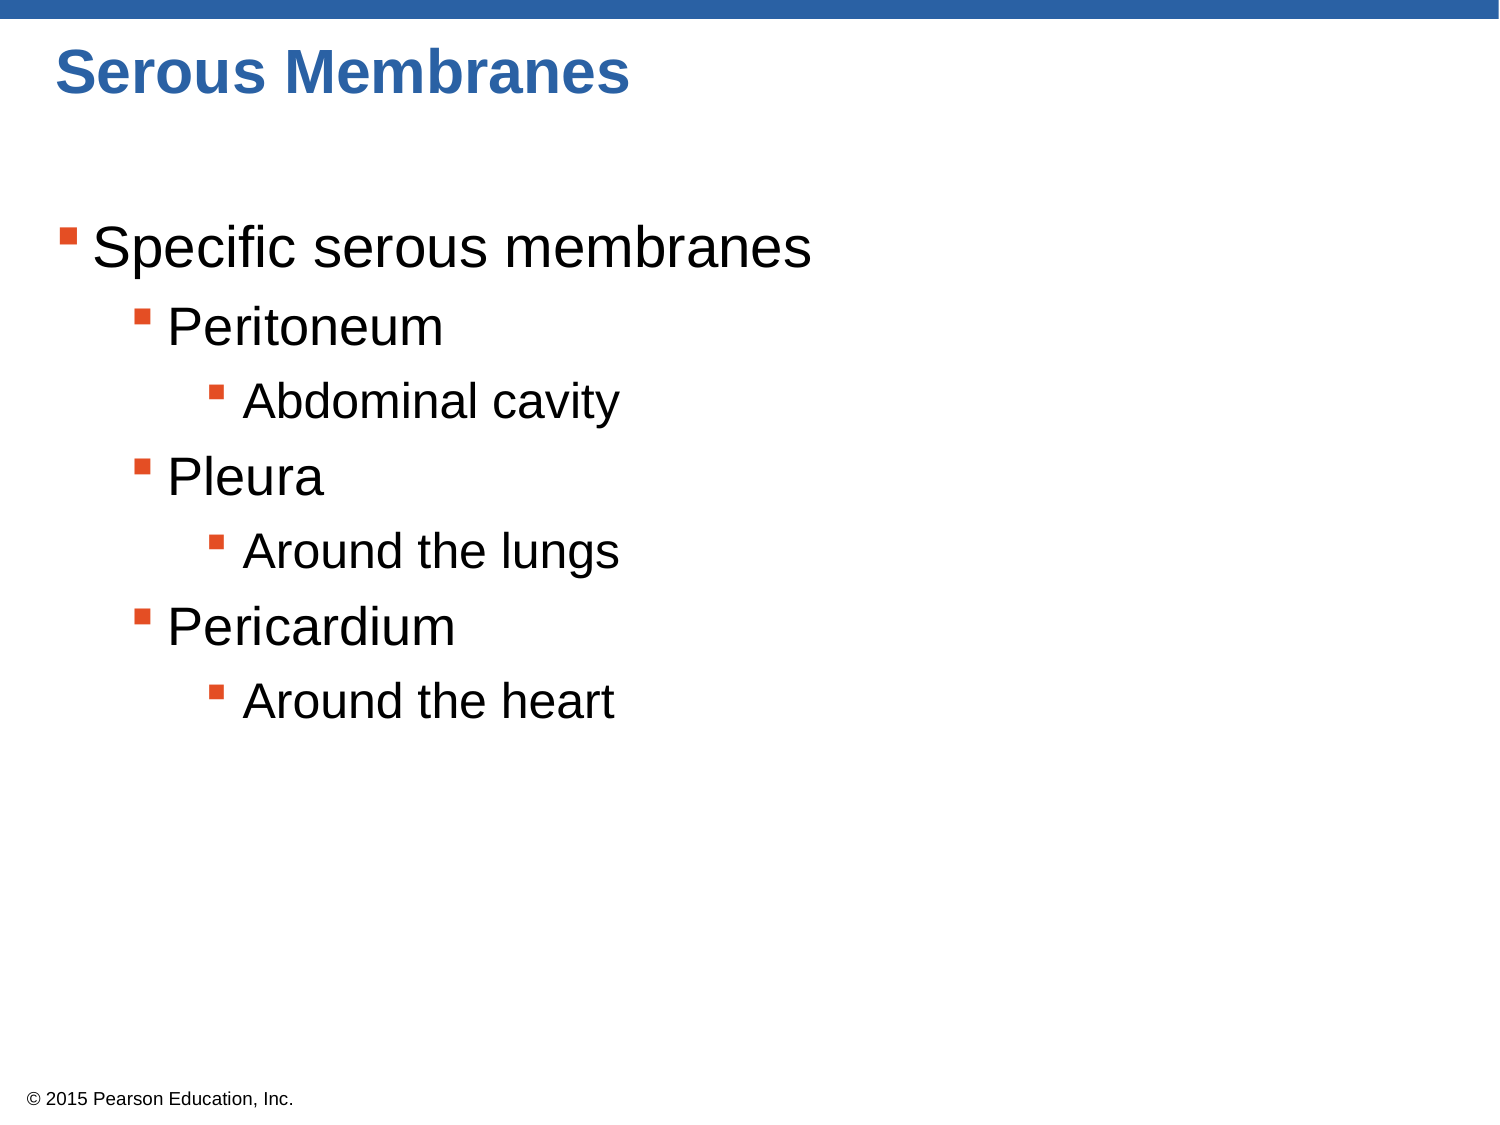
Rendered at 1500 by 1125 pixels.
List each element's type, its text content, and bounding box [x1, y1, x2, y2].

footer © 2015 Pearson Education, Inc. [11, 1076, 519, 1120]
list Specific serous membranes Peritoneum Abdominal cavity Pleura Around the lungs Pericardium Around the heart [40, 201, 1460, 1060]
title Serous Membranes [40, 31, 1460, 189]
